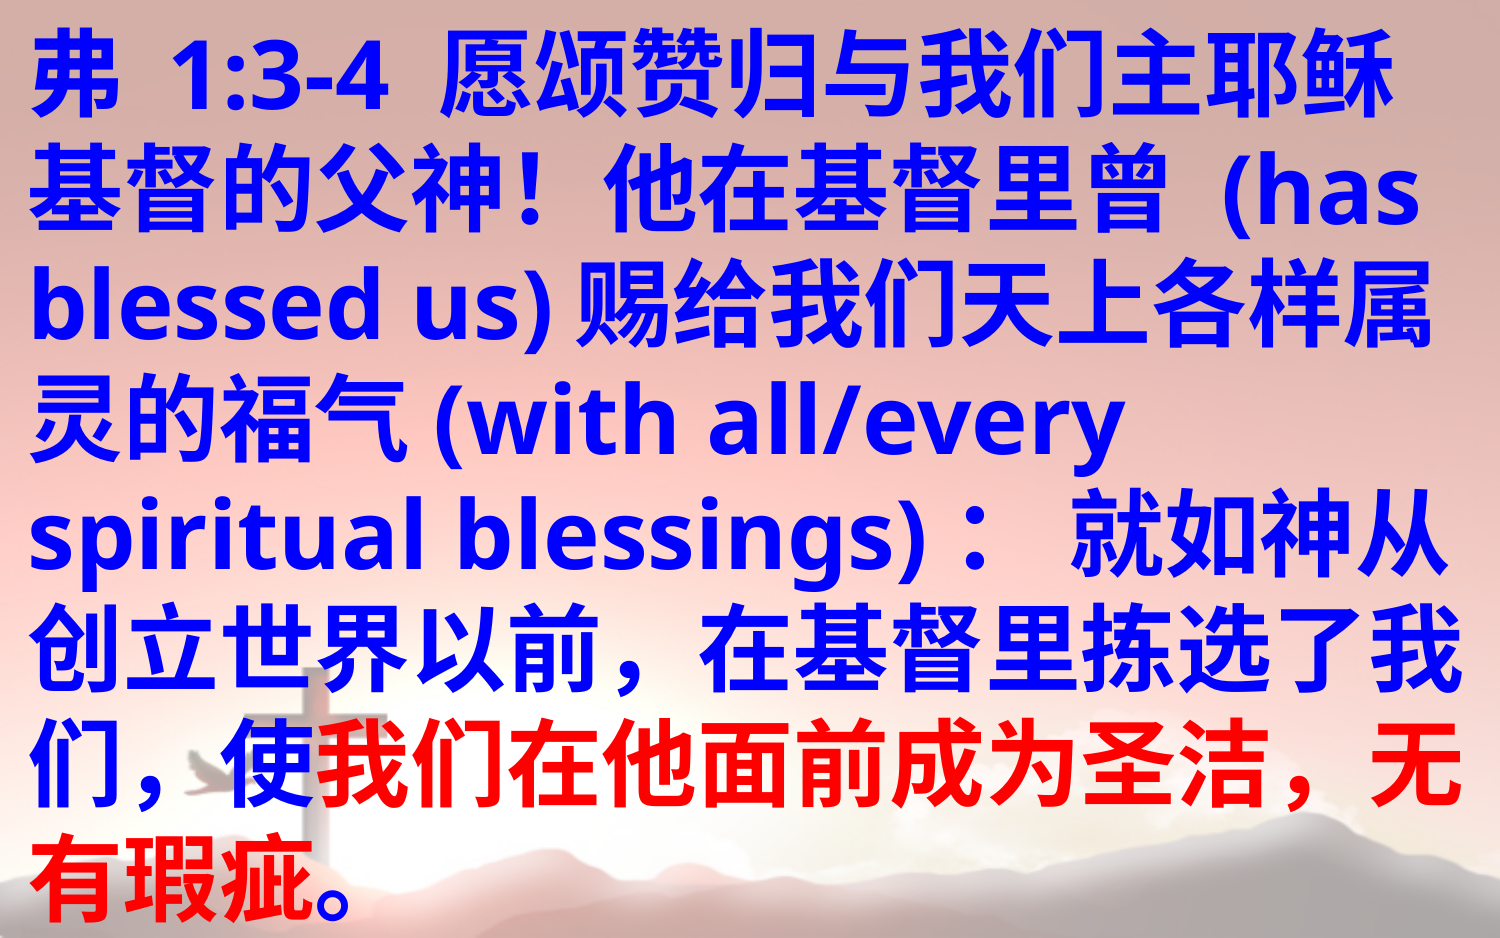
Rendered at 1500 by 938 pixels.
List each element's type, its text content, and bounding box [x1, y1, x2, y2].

text_box 弗 1:3-4 愿颂赞归与我们主耶稣基督的父神！他在基督里曾 (has blessed us)赐给我们天上各样属灵的福气(with all/every spiritual blessings)： 就如神从创立世界以前，在基督里拣选了我们，使我们在他面前成为圣洁，无有瑕疵。 [12, 6, 1488, 625]
